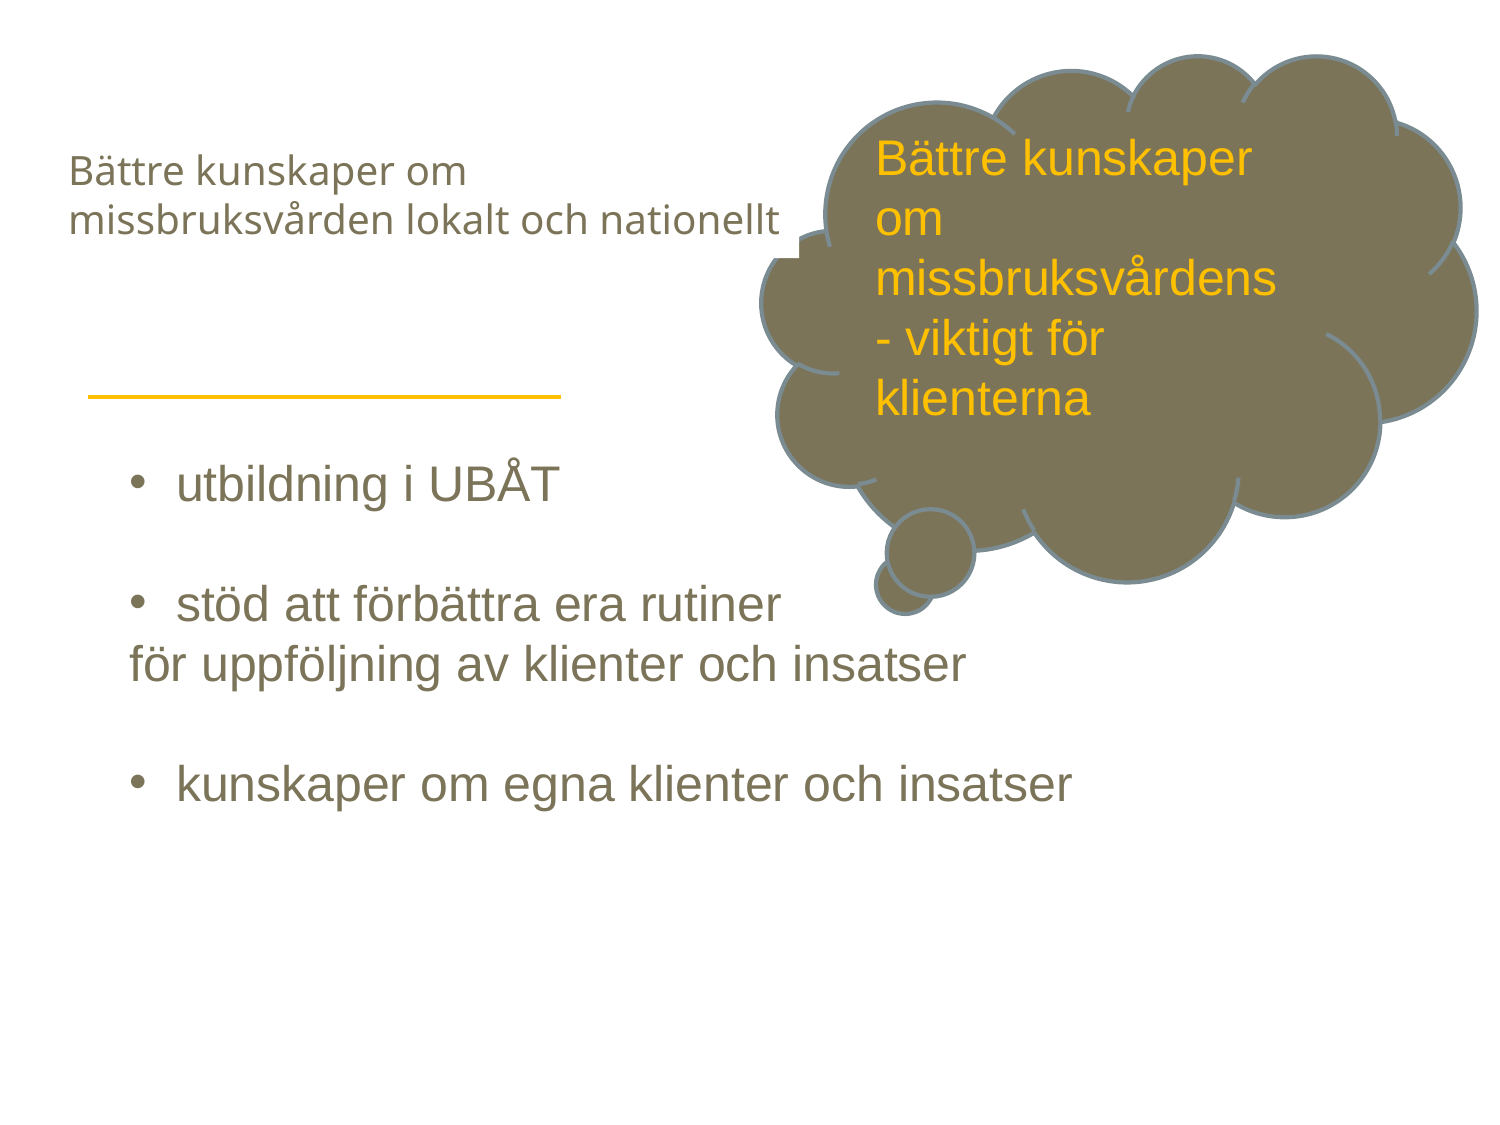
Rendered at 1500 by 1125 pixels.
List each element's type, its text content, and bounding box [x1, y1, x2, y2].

title Bättre kunskaper om missbruksvården lokalt och nationellt [51, 68, 801, 260]
text_box utbildning i UBÅT stöd att förbättra era rutiner för uppföljning av klienter och insatser kunskaper om egna klienter och insatser [114, 444, 1089, 910]
text_box Bättre kunskaper om missbruksvårdens - viktigt för klienterna [759, 54, 1479, 585]
